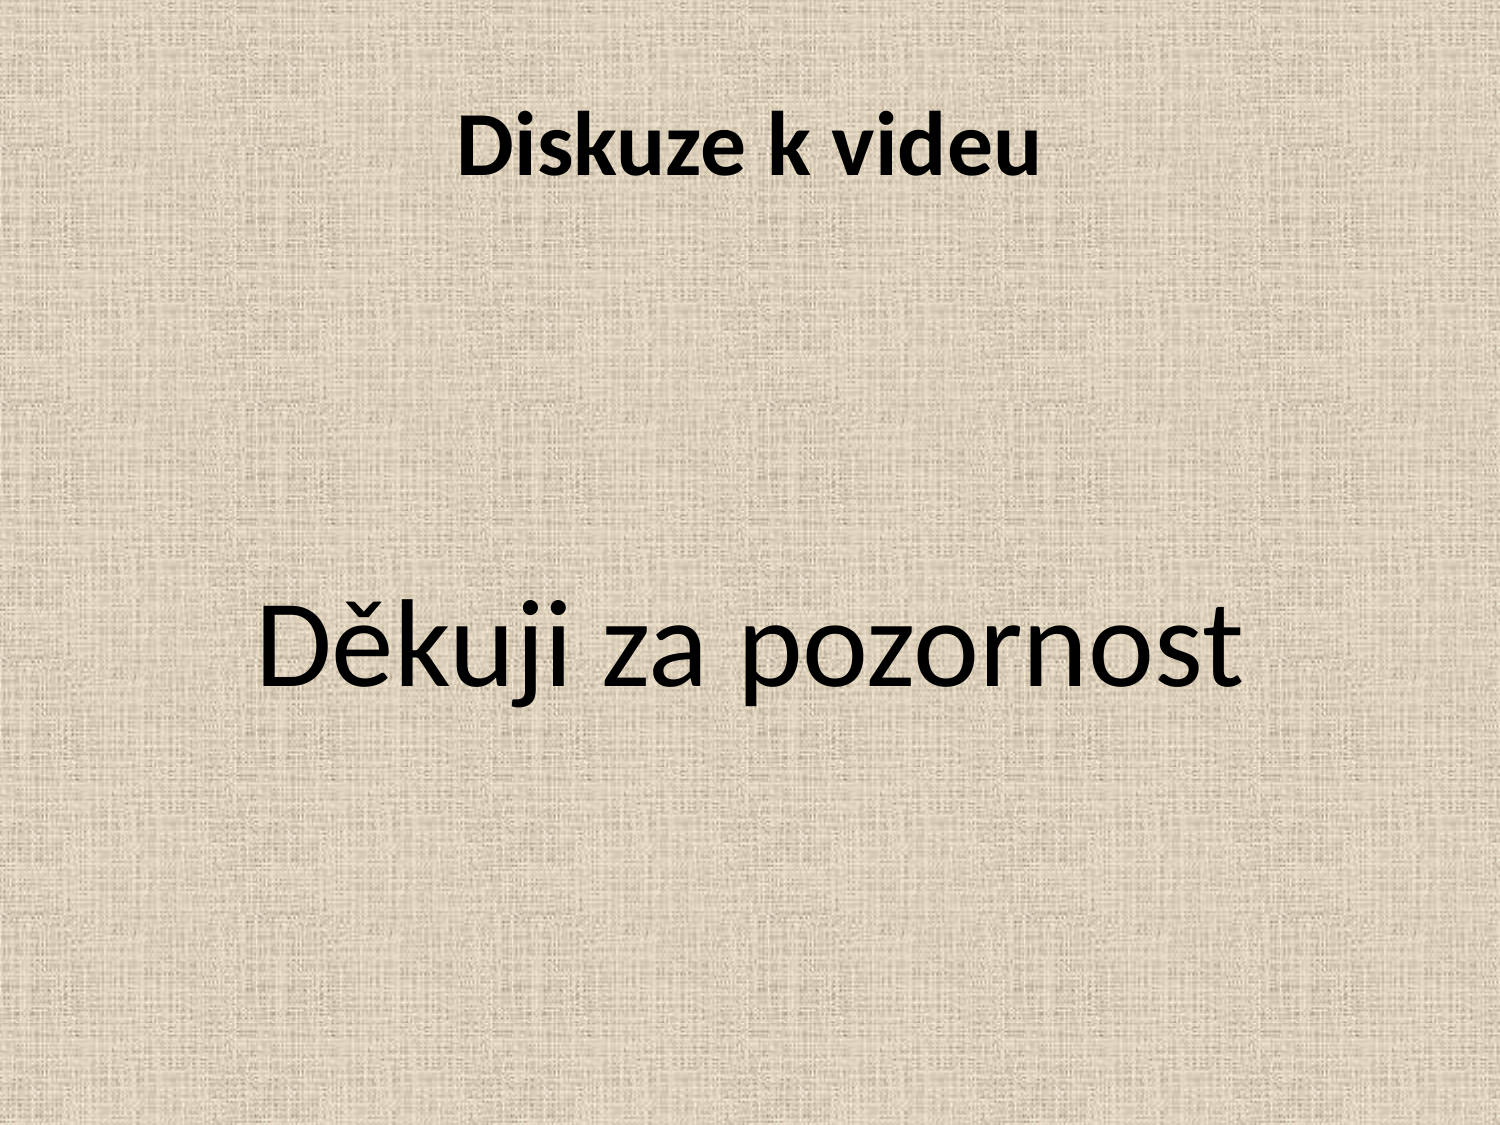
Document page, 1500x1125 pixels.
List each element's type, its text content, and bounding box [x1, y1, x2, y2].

title Diskuze k videu [75, 45, 1425, 233]
picture [0, 0, 1500, 1125]
list Děkuji za pozornost [75, 262, 1425, 1005]
